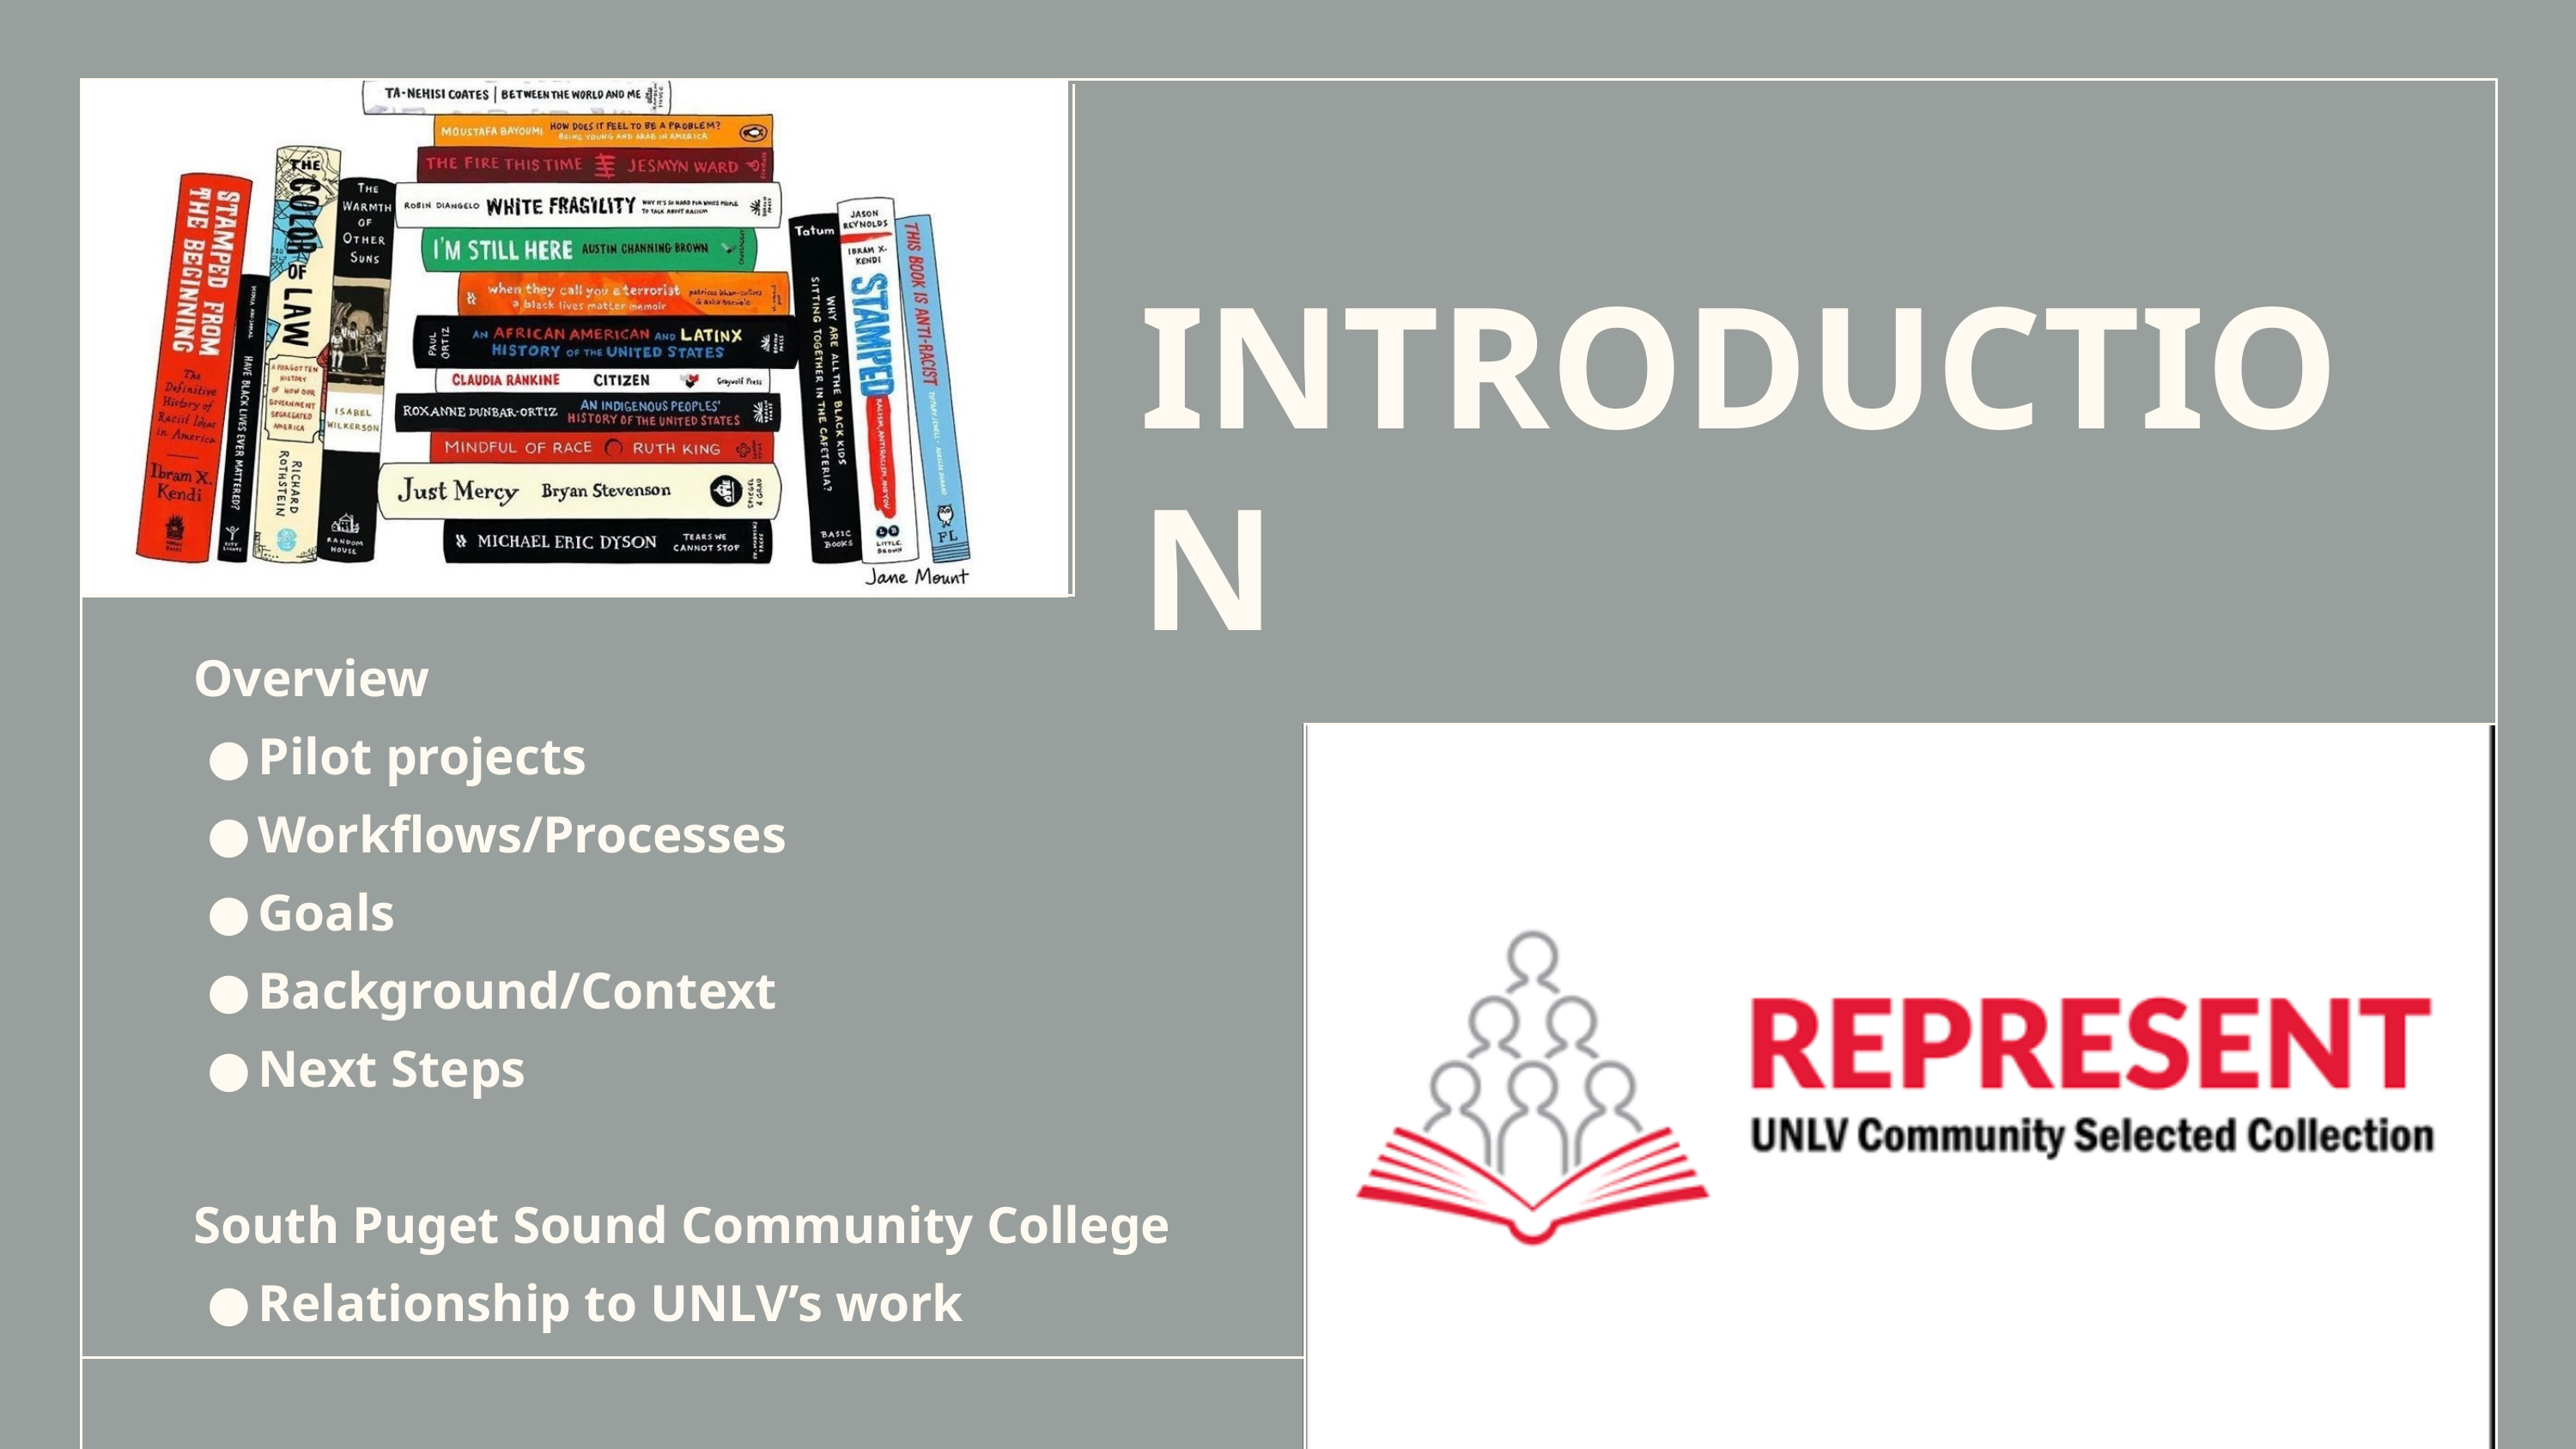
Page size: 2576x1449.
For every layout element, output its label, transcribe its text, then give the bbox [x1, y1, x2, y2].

text_box [0, 0, 2576, 1449]
picture [1305, 725, 2496, 1449]
text_box INTRODUCTION [1139, 260, 2432, 664]
picture [82, 80, 1076, 595]
text_box Overview Pilot projects Workflows/Processes Goals Background/Context Next Steps South Puget Sound Community College Relationship to UNLV’s work [193, 628, 1289, 1332]
